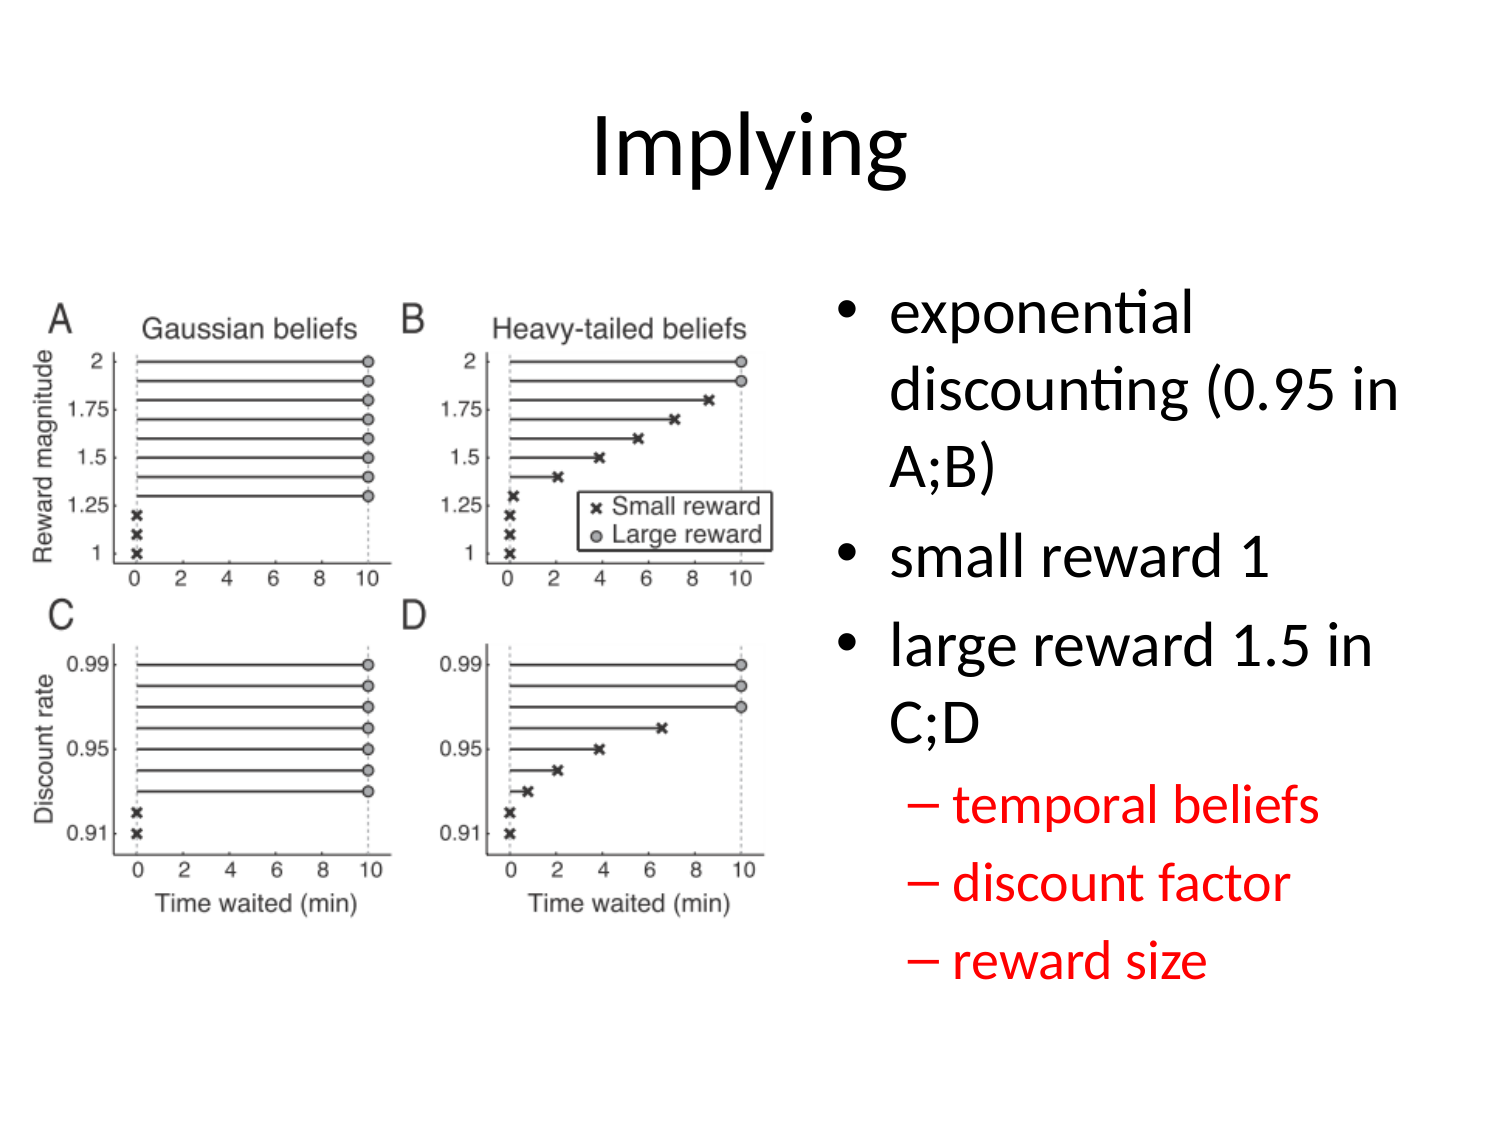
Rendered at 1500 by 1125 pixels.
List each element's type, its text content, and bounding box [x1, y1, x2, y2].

title Implying [75, 45, 1425, 233]
list exponential discounting (0.95 in A;B) small reward 1 large reward 1.5 in C;D temporal beliefs discount factor reward size [820, 262, 1425, 1005]
picture [19, 284, 800, 937]
